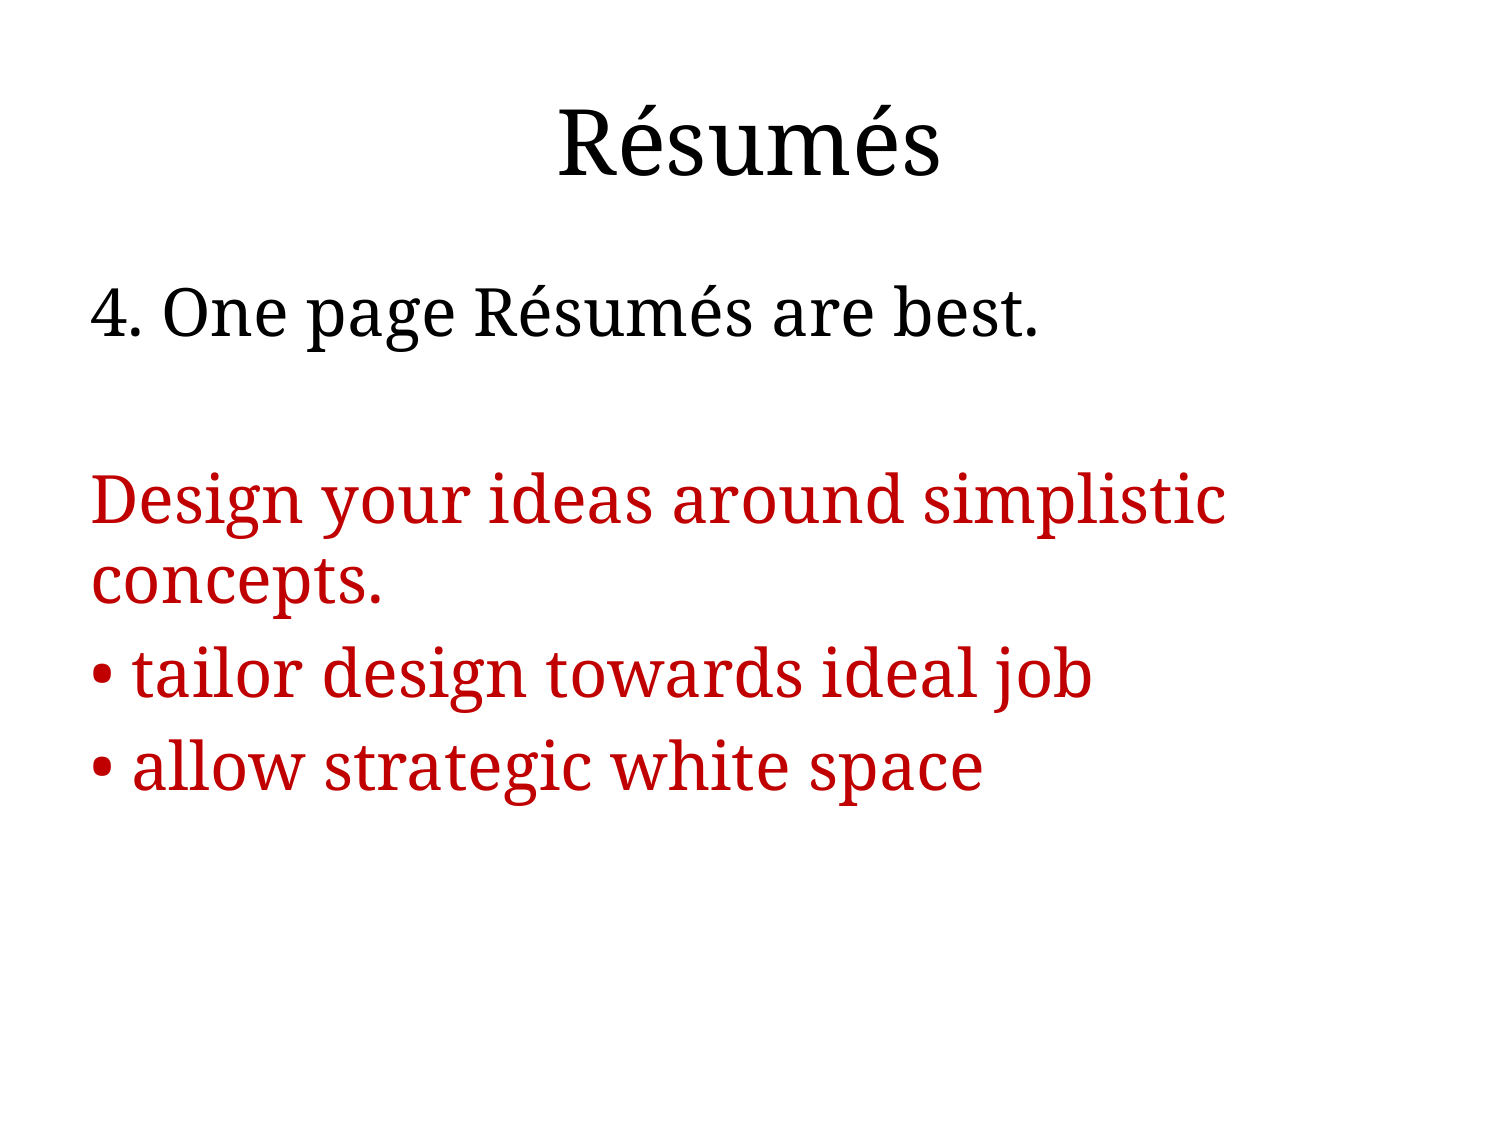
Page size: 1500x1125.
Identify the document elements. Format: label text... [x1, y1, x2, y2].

list 4. One page Résumés are best. Design your ideas around simplistic concepts. • tailor design towards ideal job • allow strategic white space [75, 262, 1425, 1005]
title Résumés [75, 45, 1425, 233]
